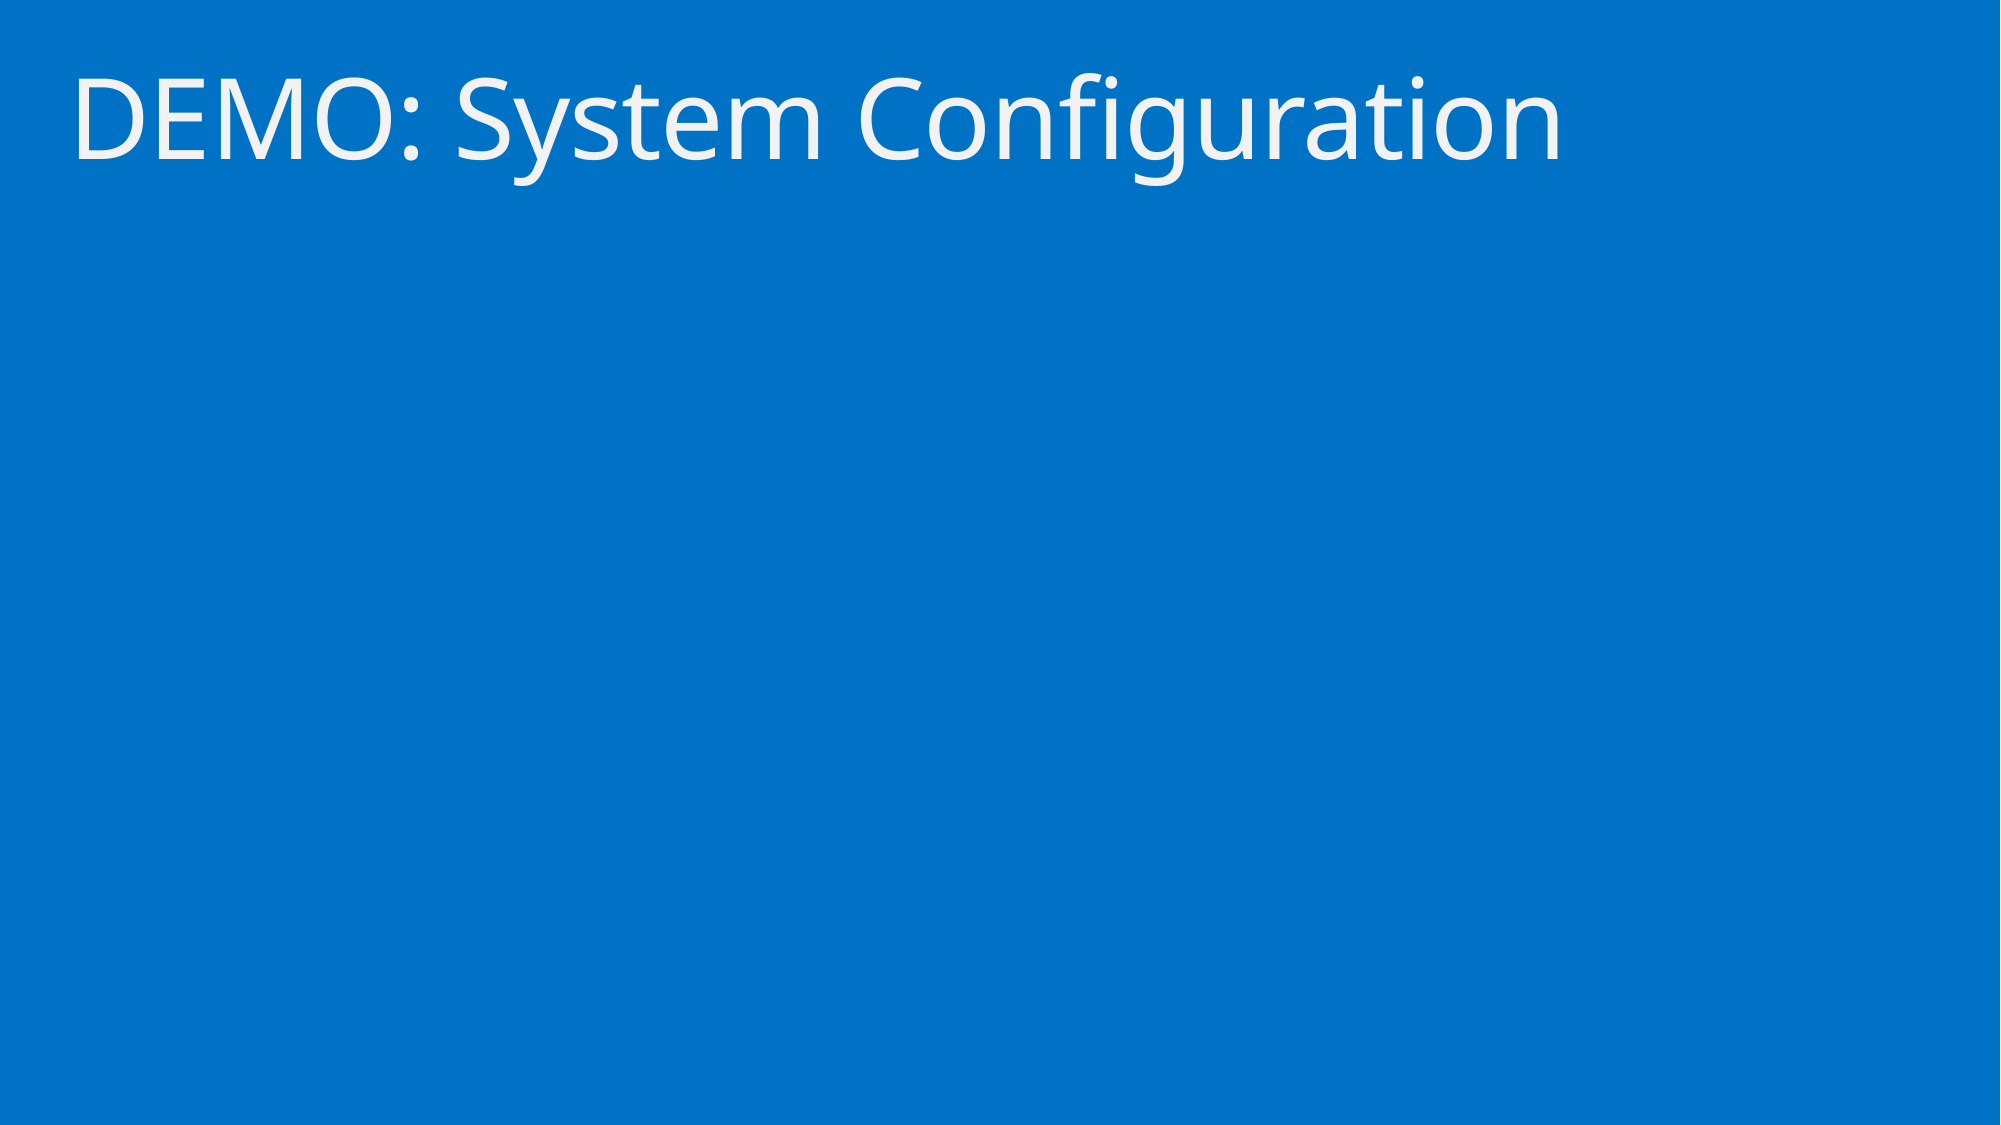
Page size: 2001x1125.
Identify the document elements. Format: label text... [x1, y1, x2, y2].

title DEMO: System Configuration [44, 47, 1957, 196]
